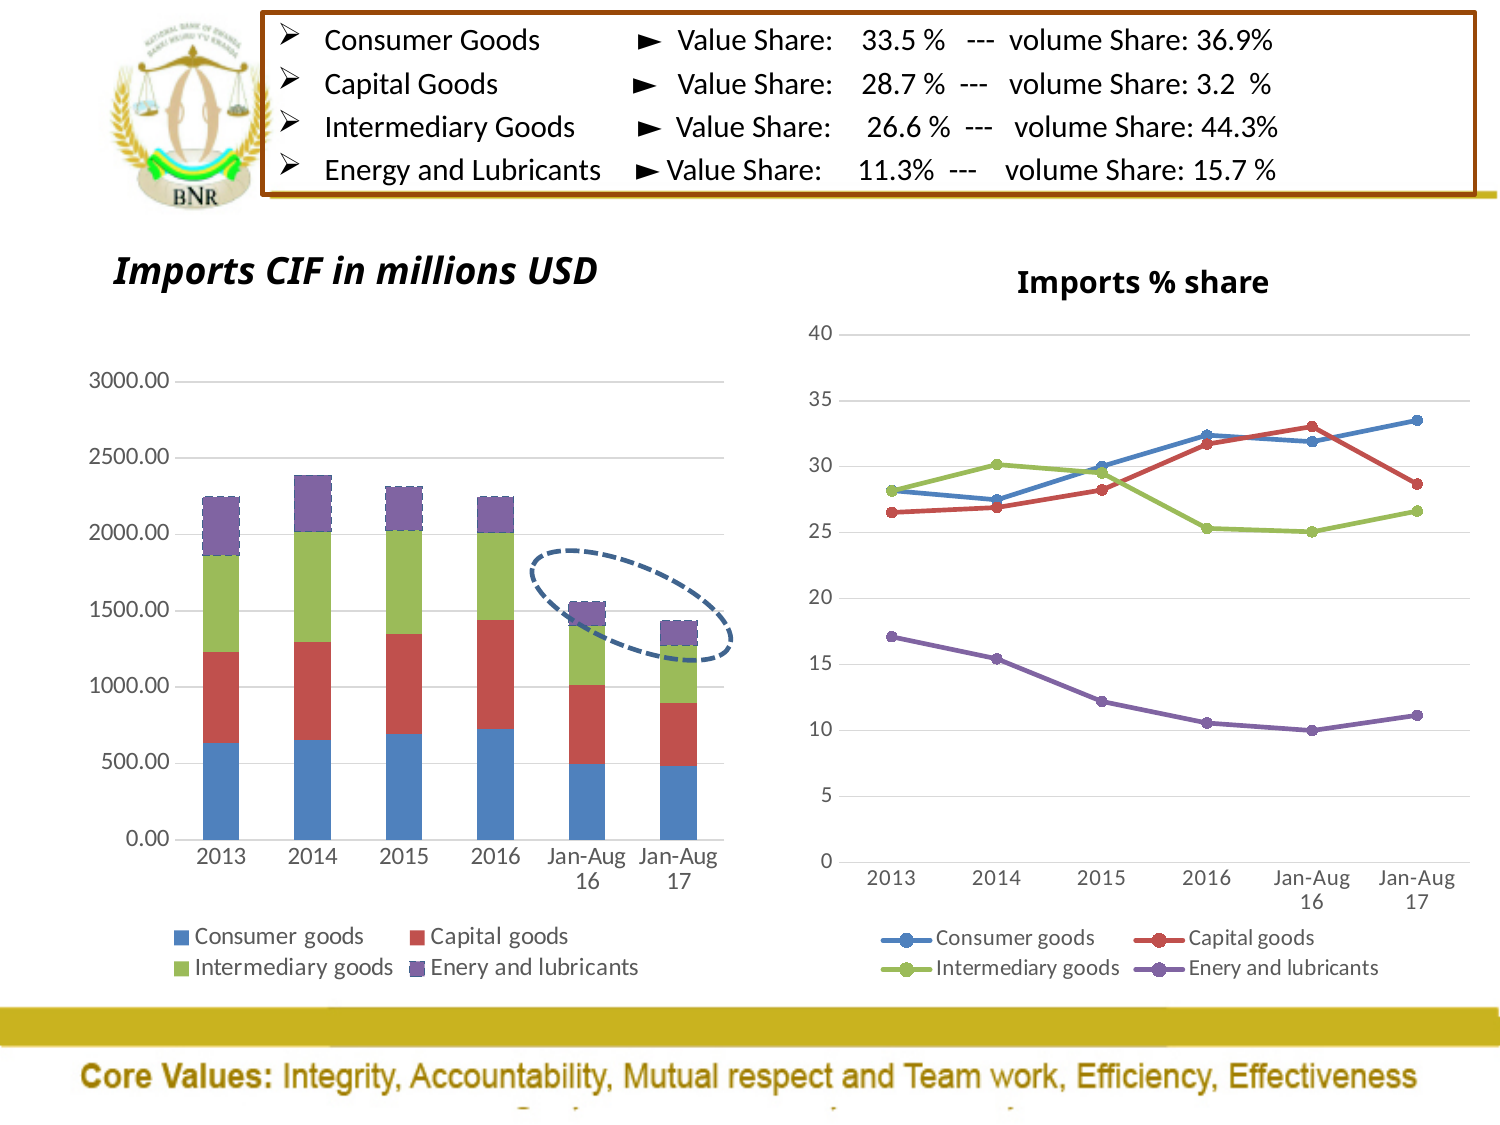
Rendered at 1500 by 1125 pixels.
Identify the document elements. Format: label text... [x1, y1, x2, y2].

list Imports CIF in millions USD [99, 226, 762, 300]
picture [0, 0, 1500, 1125]
text_box Consumer Goods ► Value Share: 33.5 % --- volume Share: 36.9% Capital Goods ► Value Share: 28.7 % --- volume Share: 3.2 % Intermediary Goods ► Value Share: 26.6 % --- volume Share: 44.3% Energy and Lubricants ► Value Share: 11.3% --- volume Share: 15.7 % [262, 12, 1475, 195]
list Imports % share [812, 254, 1475, 307]
chart [787, 312, 1476, 988]
chart [74, 356, 738, 988]
